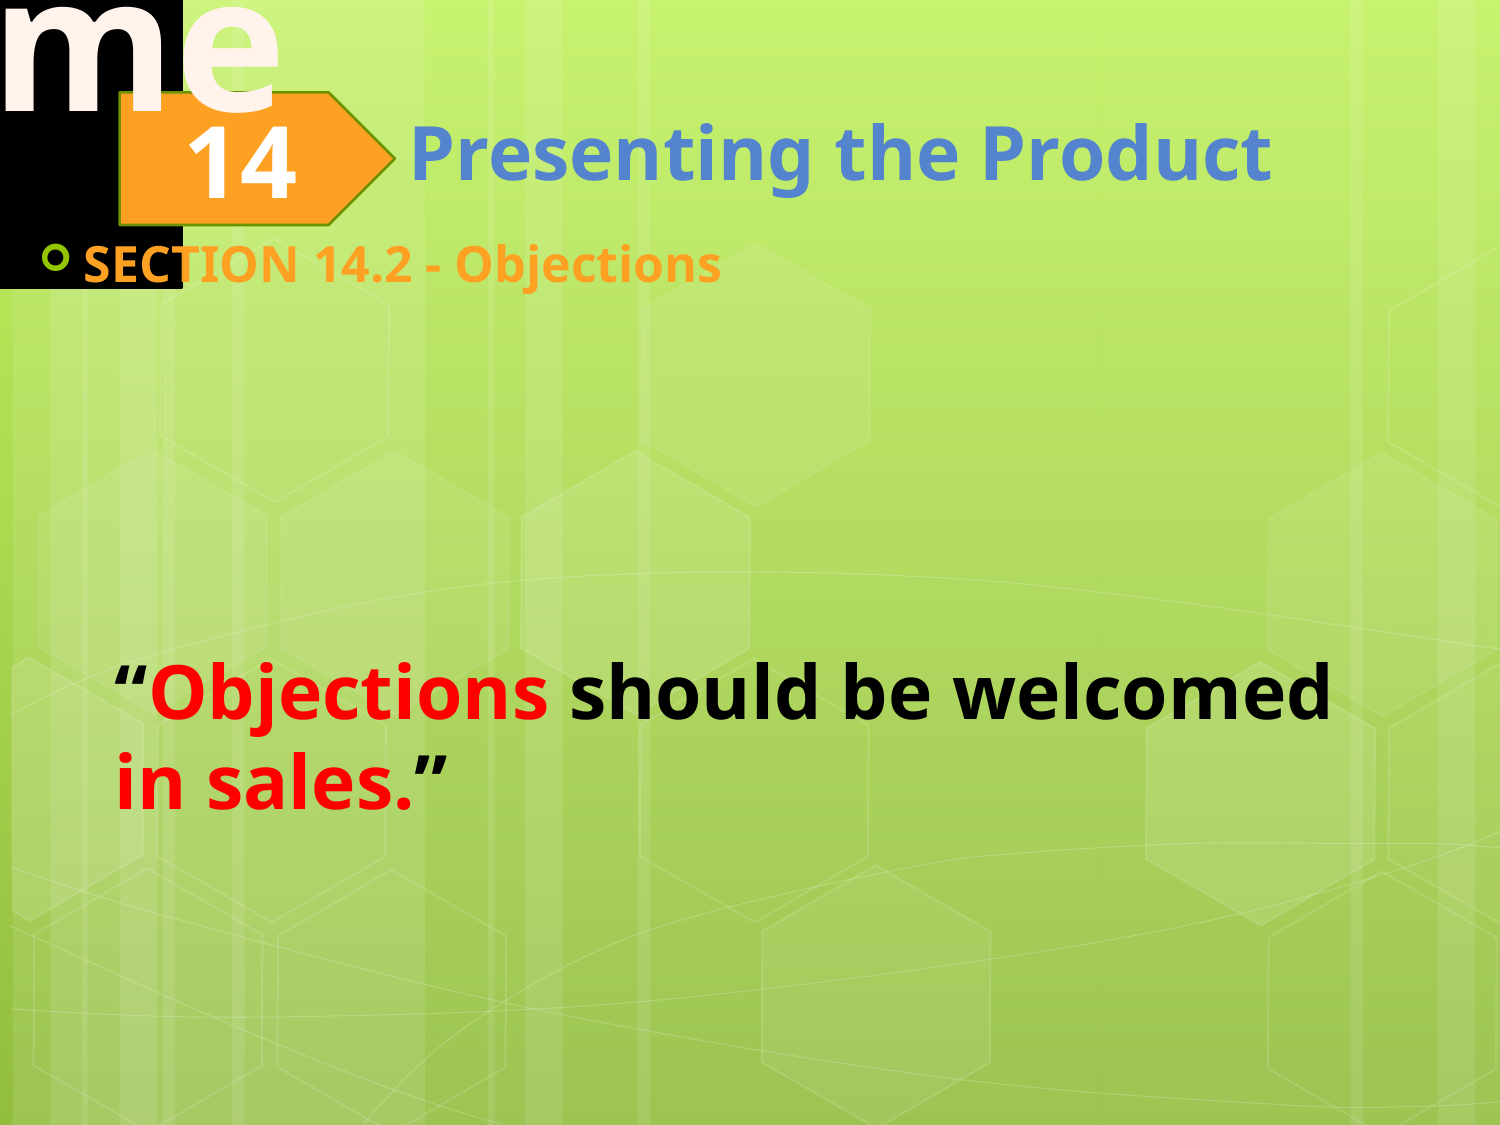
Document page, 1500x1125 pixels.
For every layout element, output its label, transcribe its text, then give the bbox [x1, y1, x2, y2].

list SECTION 14.2 - Objections [12, 224, 1476, 1110]
text_box “Objections should be welcomed in sales.” [99, 637, 1400, 833]
